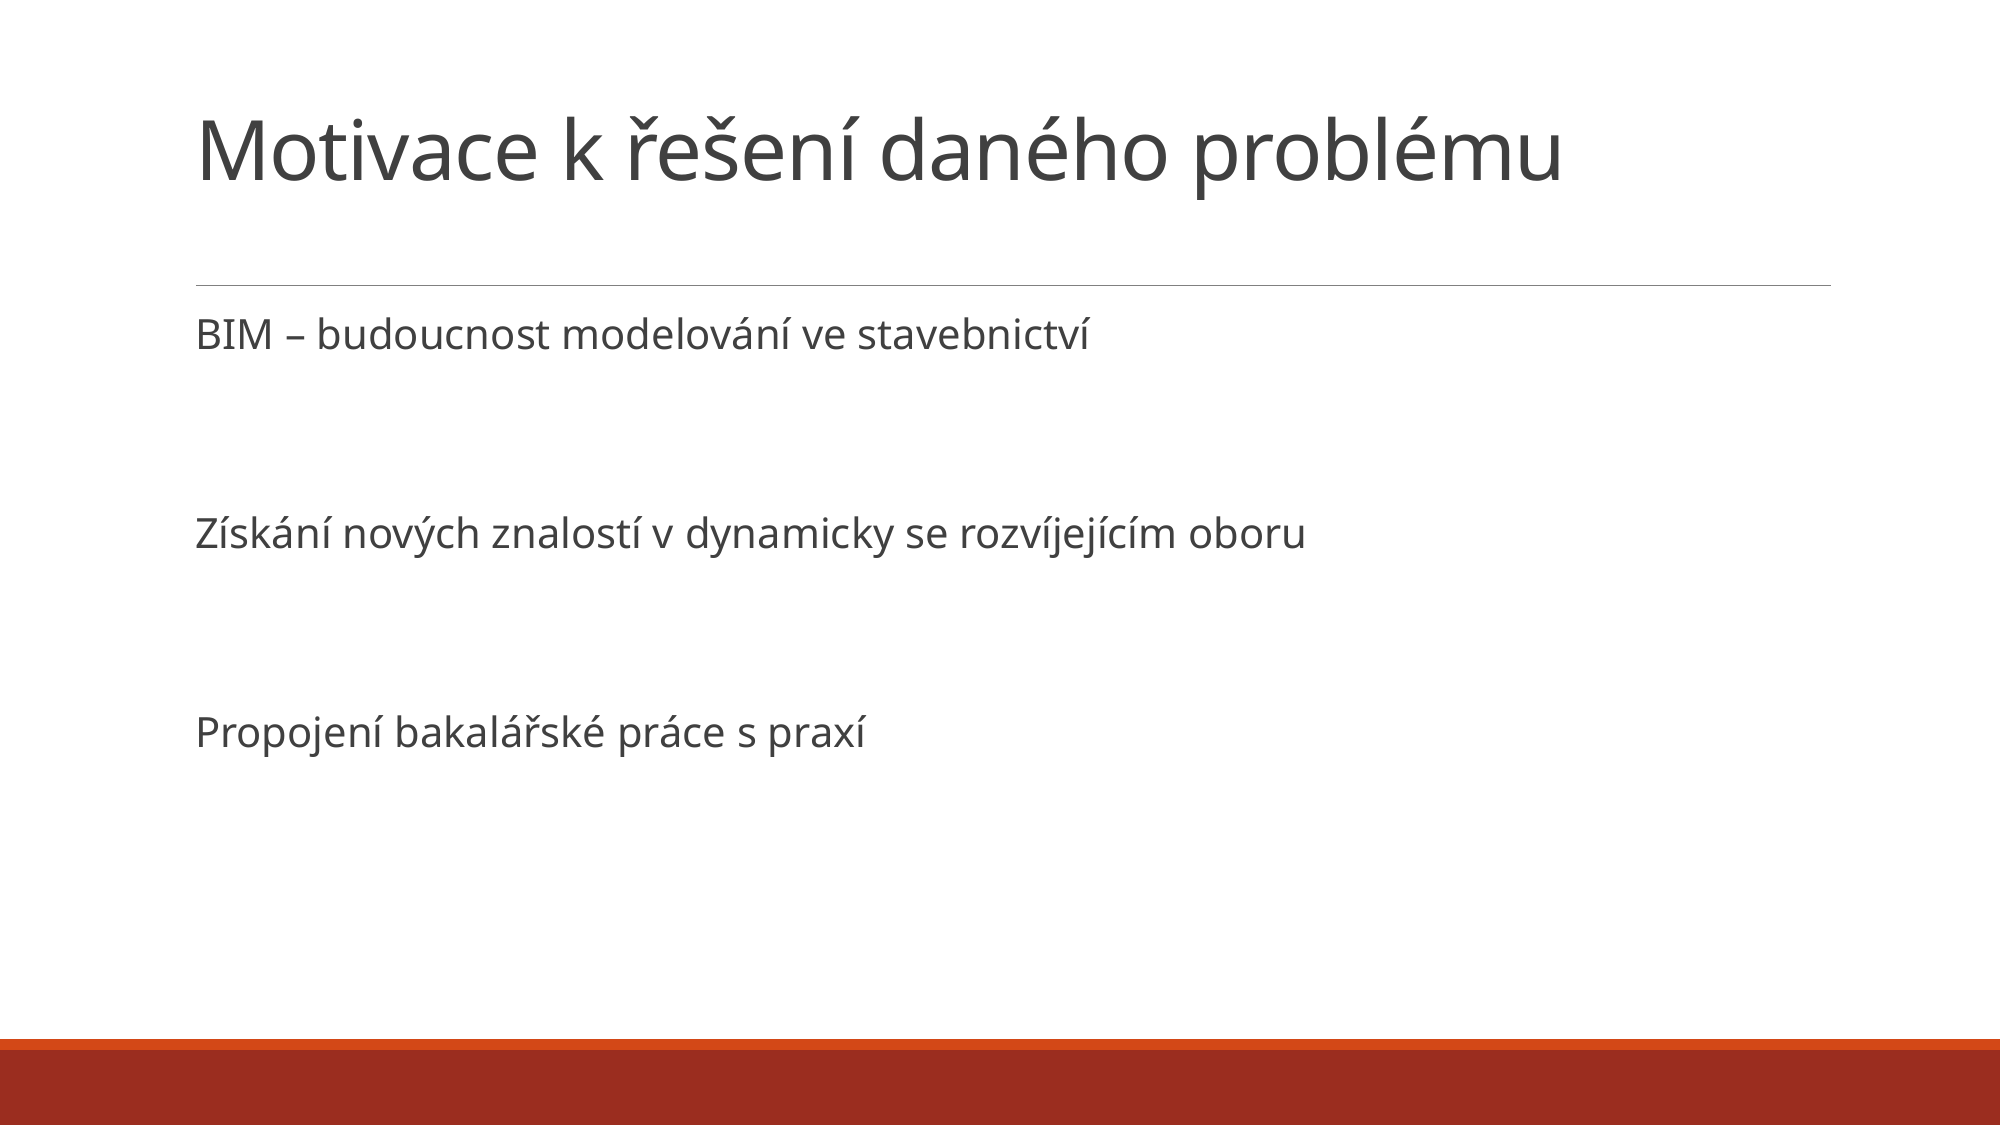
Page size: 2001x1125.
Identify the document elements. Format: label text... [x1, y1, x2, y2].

title Motivace k řešení daného problému [180, 47, 1830, 206]
list BIM – budoucnost modelování ve stavebnictví Získání nových znalostí v dynamicky se rozvíjejícím oboru Propojení bakalářské práce s praxí [180, 305, 1830, 963]
